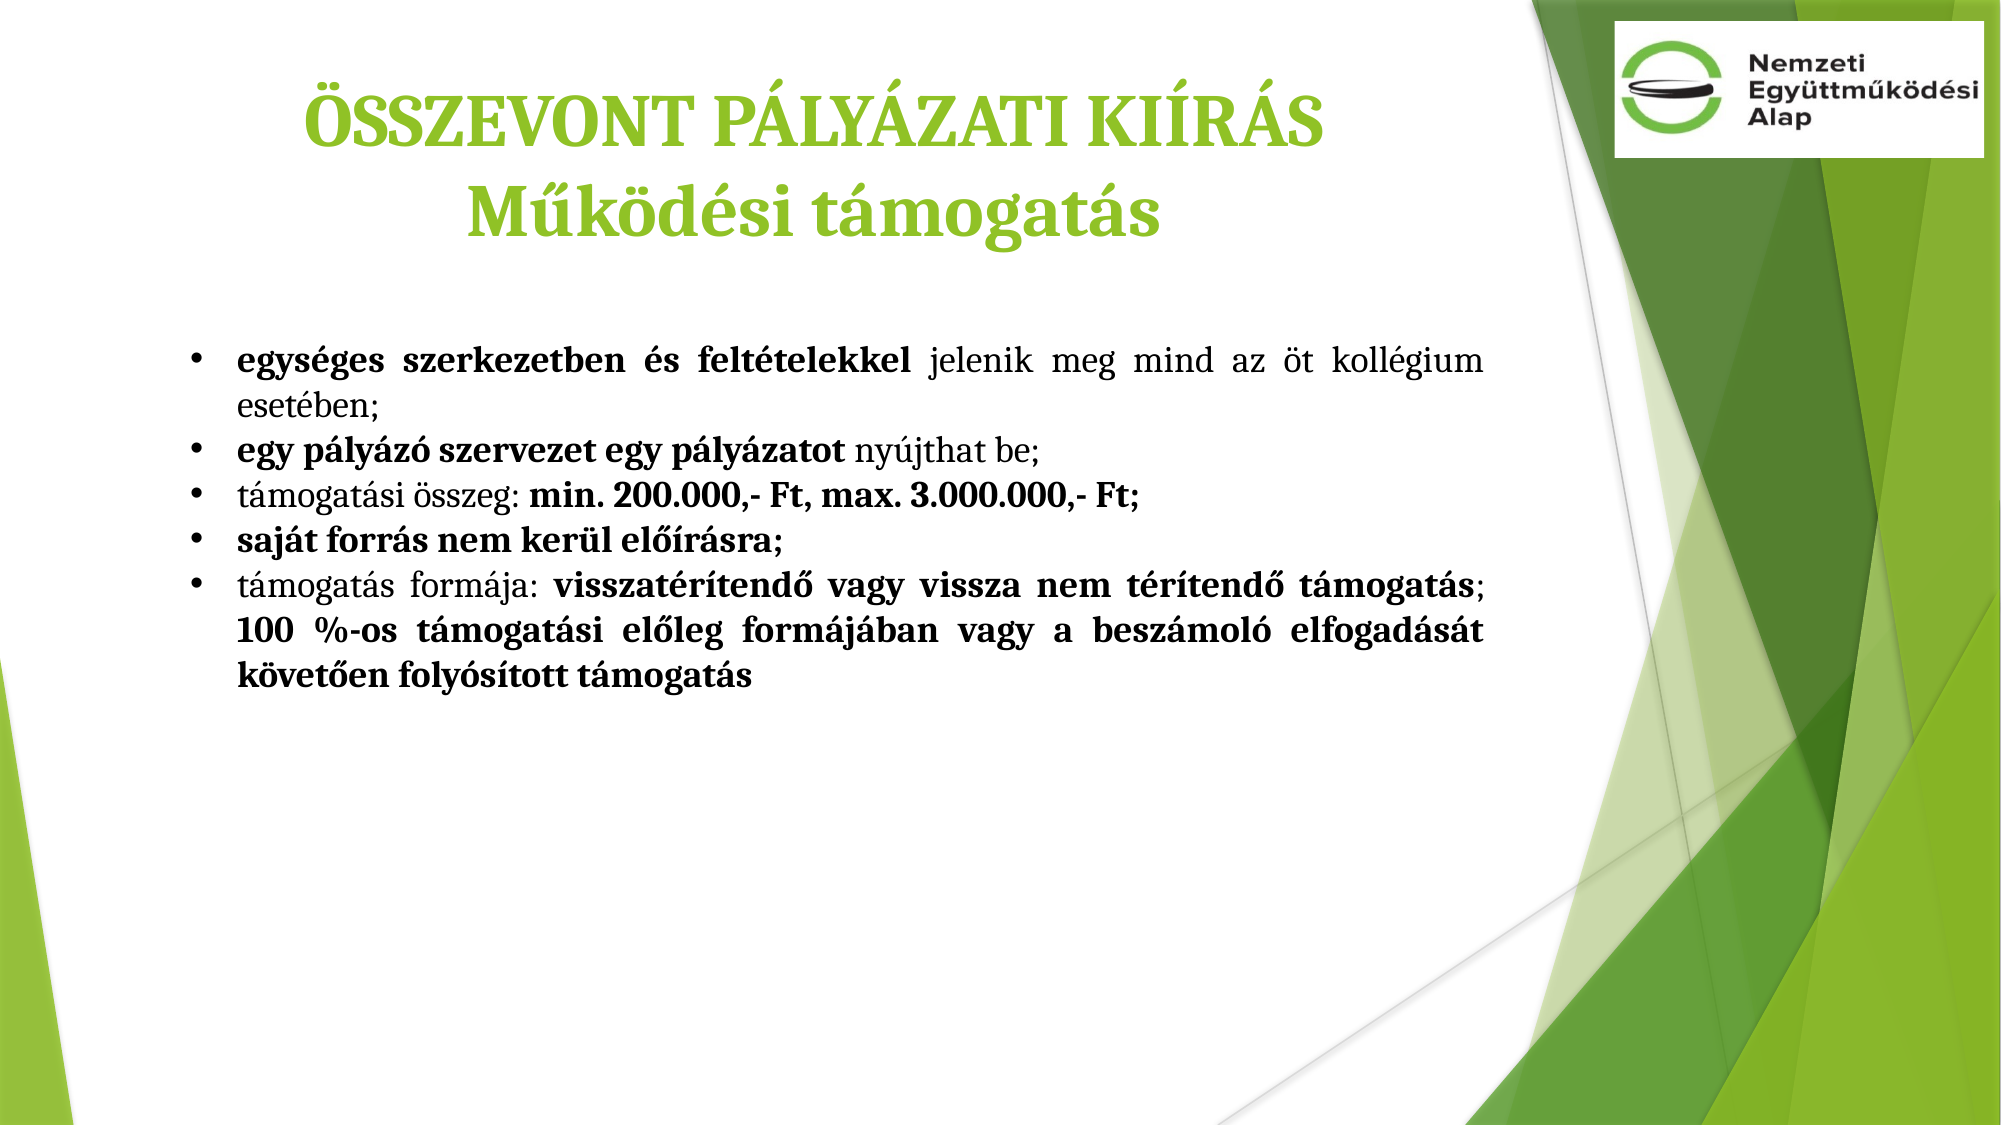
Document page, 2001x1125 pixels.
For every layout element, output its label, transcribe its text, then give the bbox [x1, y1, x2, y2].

picture [1614, 20, 1985, 158]
title ÖSSZEVONT PÁLYÁZATI KIÍRÁS Működési támogatás [109, 70, 1520, 271]
text_box egységes szerkezetben és feltételekkel jelenik meg mind az öt kollégium esetében; egy pályázó szervezet egy pályázatot nyújthat be; támogatási összeg: min. 200.000,- Ft, max. 3.000.000,- Ft; saját forrás nem kerül előírásra; támogatás formája: visszatérítendő vagy vissza nem térítendő támogatás; 100 %-os támogatási előleg formájában vagy a beszámoló elfogadását követően folyósított támogatás [175, 327, 1500, 703]
